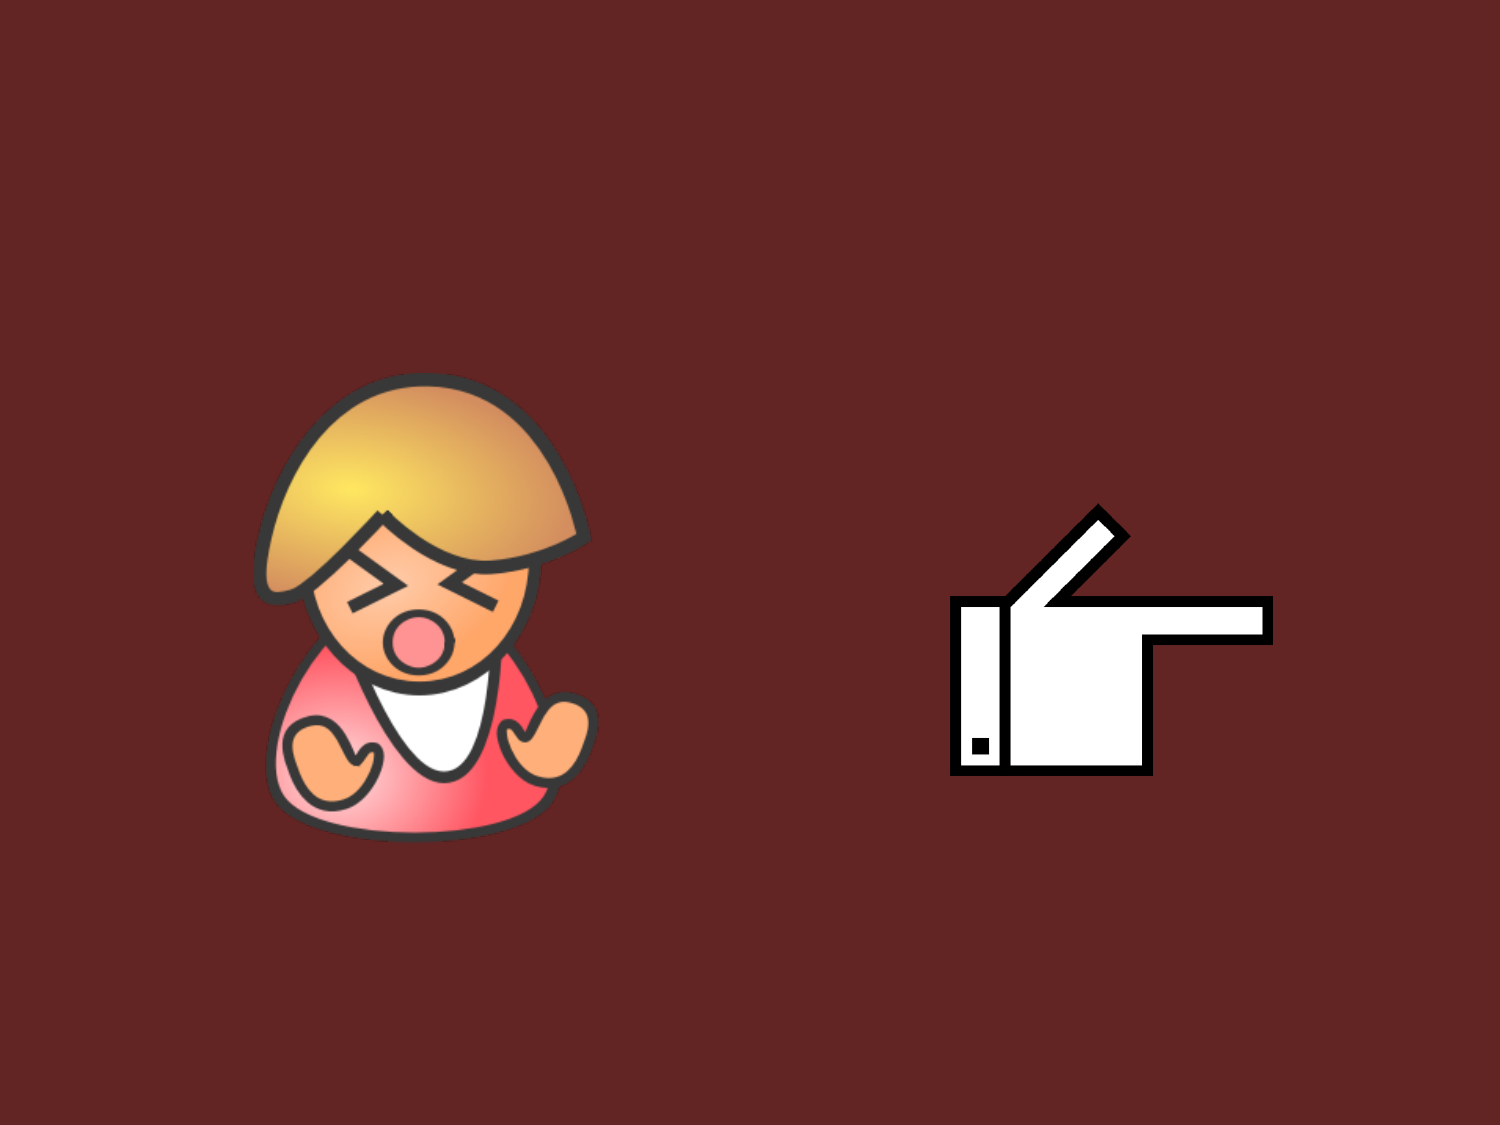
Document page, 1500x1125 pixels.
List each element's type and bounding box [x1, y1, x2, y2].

picture [950, 503, 1273, 777]
picture [253, 373, 600, 843]
